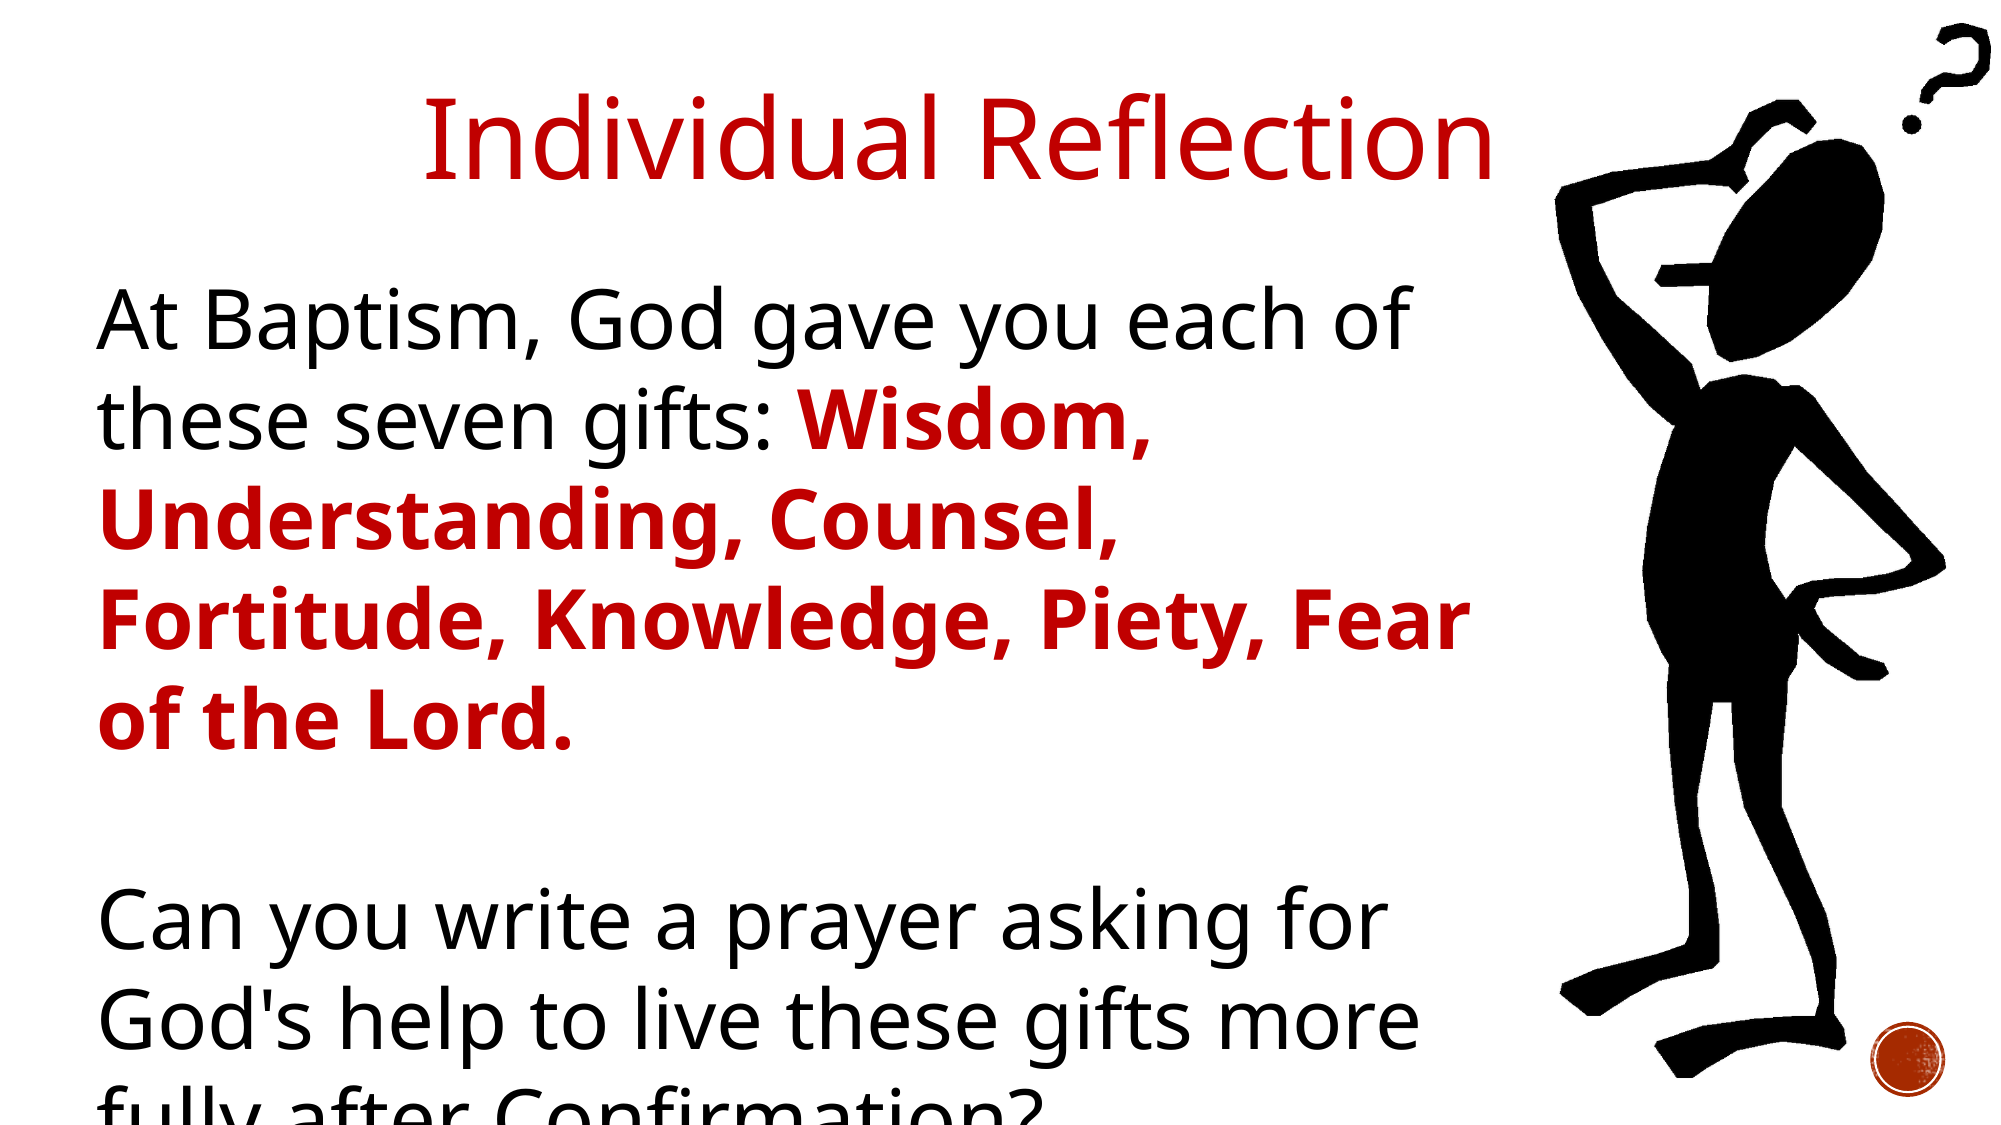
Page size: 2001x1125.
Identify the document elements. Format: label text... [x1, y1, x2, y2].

picture [1554, 22, 1991, 1079]
text_box Individual Reflection [39, 59, 1553, 210]
text_box At Baptism, God gave you each of these seven gifts: Wisdom, Understanding, Counsel, Fortitude, Knowledge, Piety, Fear of the Lord. Can you write a prayer asking for God's help to live these gifts more fully after Confirmation? [81, 258, 1544, 1125]
